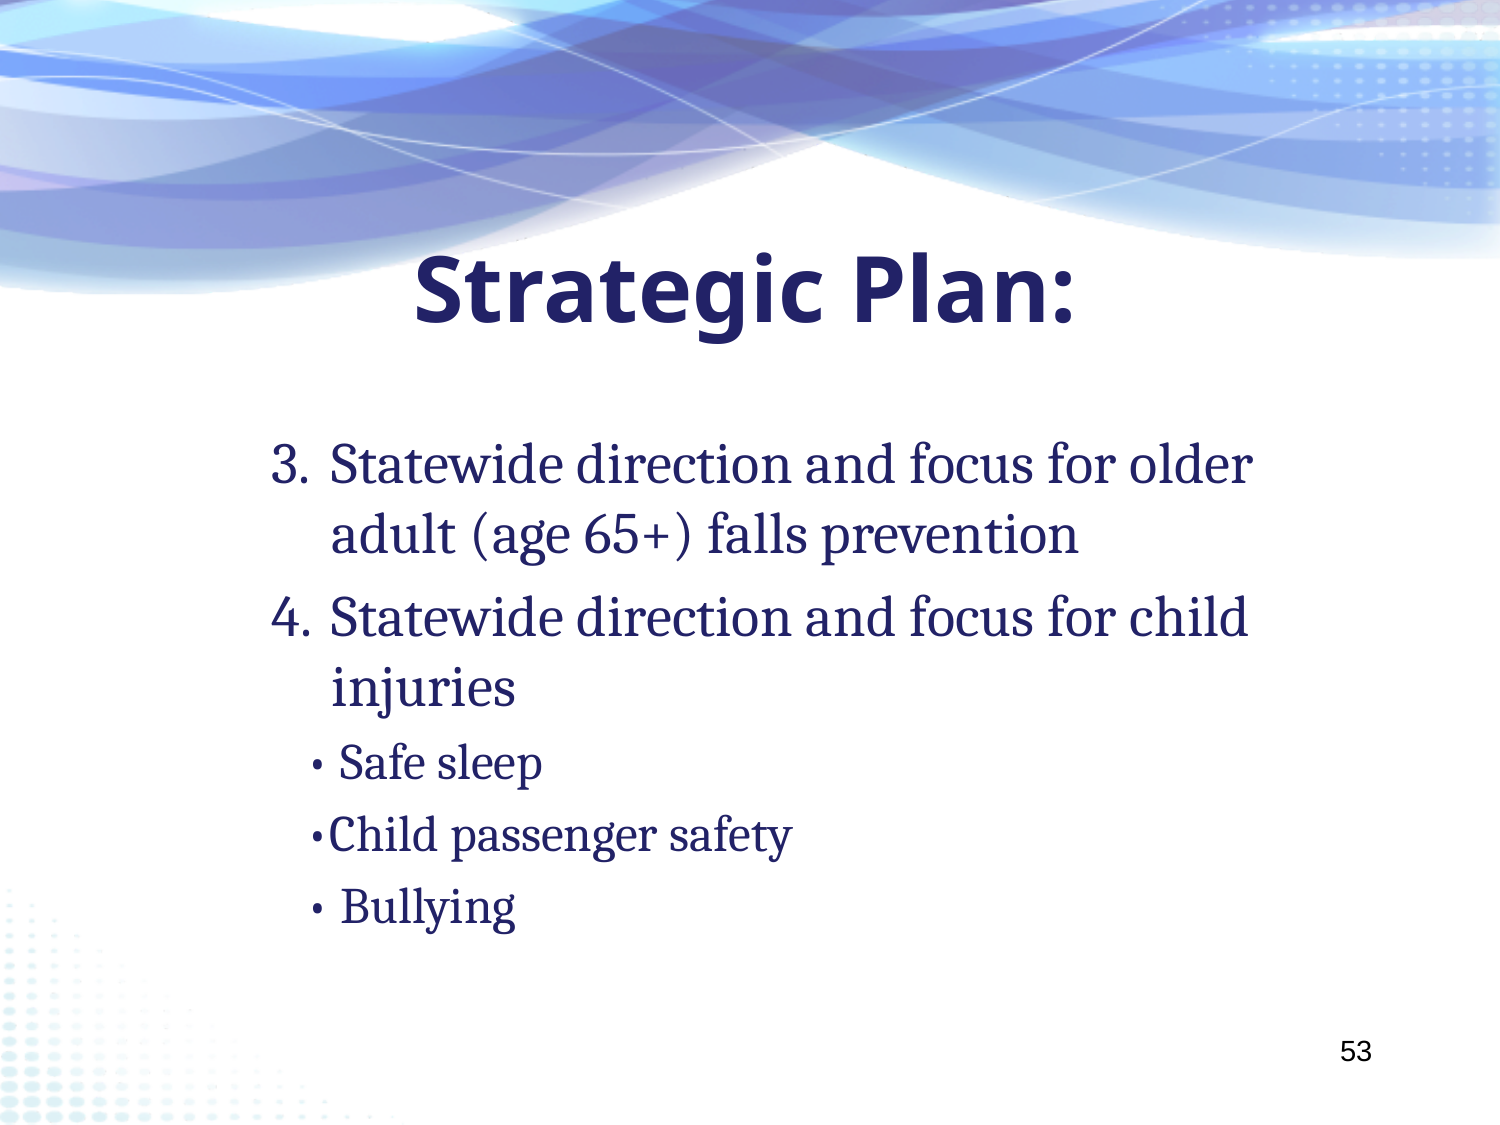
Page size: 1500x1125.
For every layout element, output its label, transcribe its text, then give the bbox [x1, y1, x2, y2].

list Statewide direction and focus for older adult (age 65+) falls prevention Statewide direction and focus for child injuries • Safe sleep •Child passenger safety • Bullying [243, 417, 1285, 950]
text_box Strategic Plan: [178, 215, 1313, 357]
picture [0, 0, 1500, 1125]
slide_number 53 [1074, 1024, 1388, 1101]
